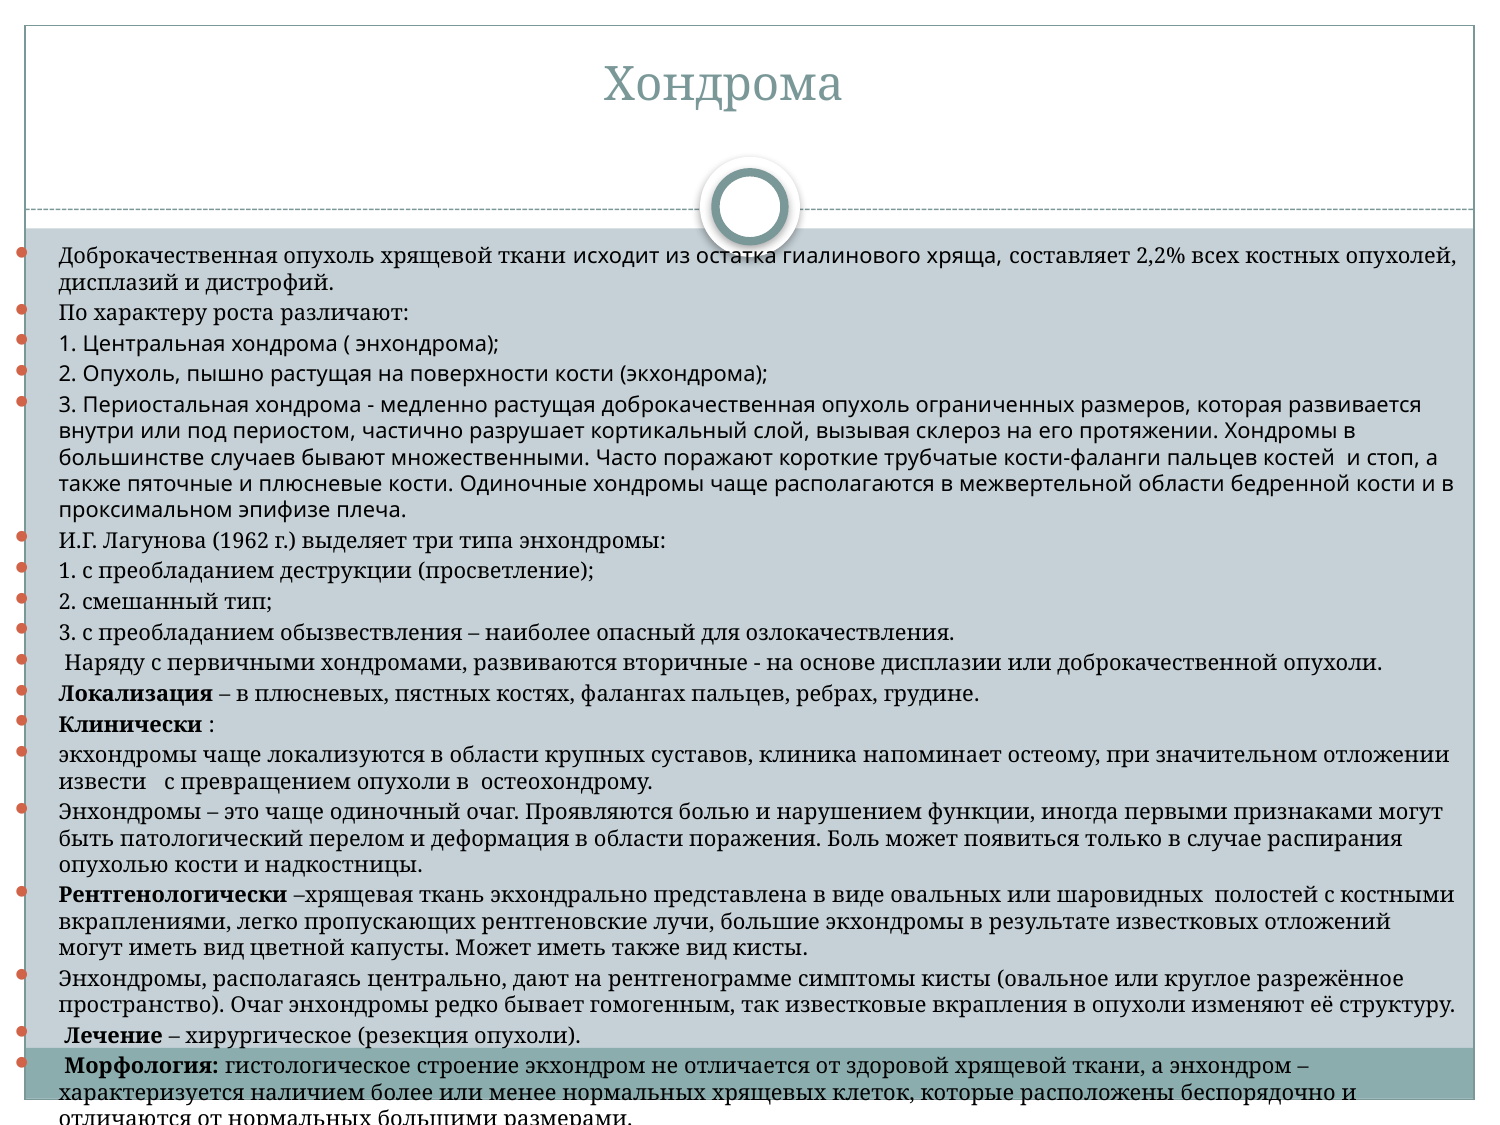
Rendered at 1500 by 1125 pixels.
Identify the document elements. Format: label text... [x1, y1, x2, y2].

list Доброкачественная опухоль хрящевой ткани исходит из остатка гиалинового хряща, составляет 2,2% всех костных опухолей, дисплазий и дистрофий. По характеру роста различают: 1. Центральная хондрома ( энхондрома); 2. Опухоль, пышно растущая на поверхности кости (экхондрома); 3. Периостальная хондрома - медленно растущая доброкачественная опухоль ограниченных размеров, которая развивается внутри или под периостом, частично разрушает кортикальный слой, вызывая склероз на его протяжении. Хондромы в большинстве случаев бывают множественными. Часто поражают короткие трубчатые кости-фаланги пальцев костей и стоп, а также пяточные и плюсневые кости. Одиночные хондромы чаще располагаются в межвертельной области бедренной кости и в проксимальном эпифизе плеча. И.Г. Лагунова (1962 г.) выделяет три типа энхондромы: 1. с преобладанием деструкции (просветление); 2. смешанный тип; 3. с преобладанием обызвествления – наиболее опасный для озлокачествления. Наряду с первичными хондромами, развиваются вторичные - на основе дисплазии или доброкачественной опухоли. Локализация – в плюсневых, пястных костях, фалангах пальцев, ребрах, грудине. Клинически : экхондромы чаще локализуются в области крупных суставов, клиника напоминает остеому, при значительном отложении извести с превращением опухоли в остеохондрому. Энхондромы – это чаще одиночный очаг. Проявляются болью и нарушением функции, иногда первыми признаками могут быть патологический перелом и деформация в области поражения. Боль может появиться только в случае распирания опухолью кости и надкостницы. Рентгенологически –хрящевая ткань экхондрально представлена в виде овальных или шаровидных полостей с костными вкраплениями, легко пропускающих рентгеновские лучи, большие экхондромы в результате известковых отложений могут иметь вид цветной капусты. Может иметь также вид кисты. Энхондромы, располагаясь центрально, дают на рентгенограмме симптомы кисты (овальное или круглое разрежённое пространство). Очаг энхондромы редко бывает гомогенным, так известковые вкрапления в опухоли изменяют её структуру. Лечение – хирургическое (резекция опухоли). Морфология: гистологическое строение экхондром не отличается от здоровой хрящевой ткани, а энхондром – характеризуется наличием более или менее нормальных хрящевых клеток, которые расположены беспорядочно и отличаются от нормальных большими размерами. Прогноз при хондроме зависит от характера процесса. При малигнизации прогноз неблагоприятный. [0, 234, 1477, 1125]
title Хондрома [35, 45, 1425, 118]
